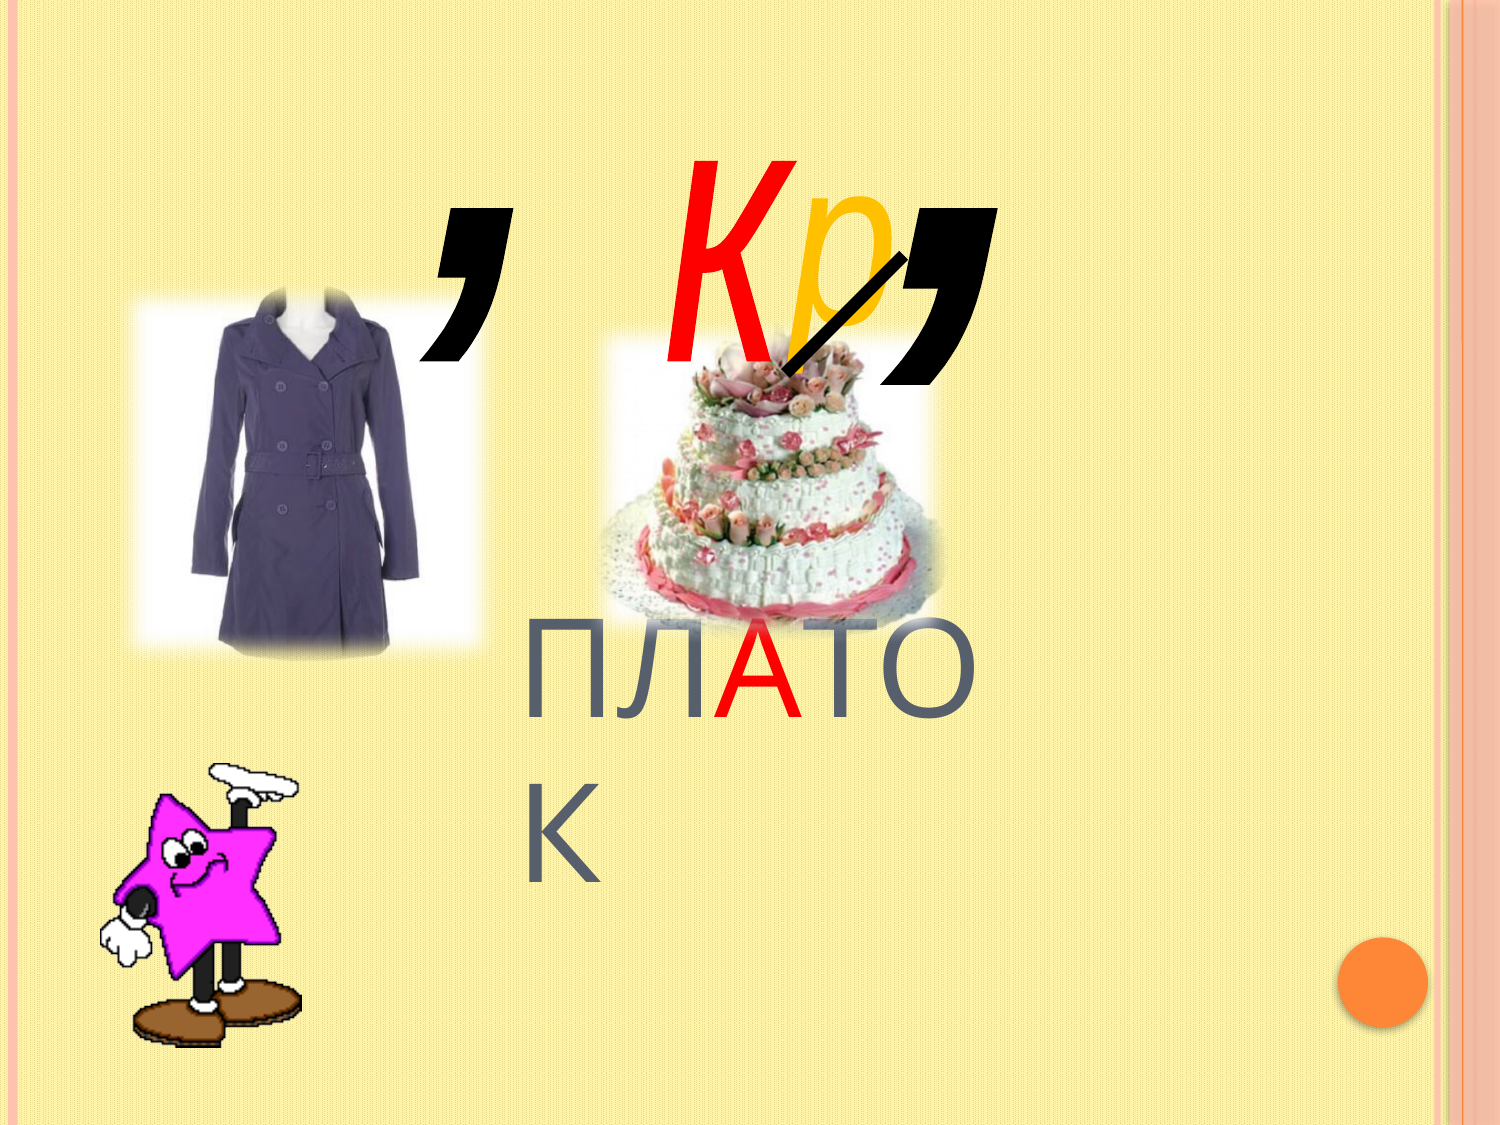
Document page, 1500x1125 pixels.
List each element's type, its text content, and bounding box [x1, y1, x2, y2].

picture [99, 762, 302, 1049]
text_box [784, 254, 905, 374]
picture [584, 313, 955, 646]
picture [111, 278, 503, 670]
title платок [501, 645, 1081, 918]
